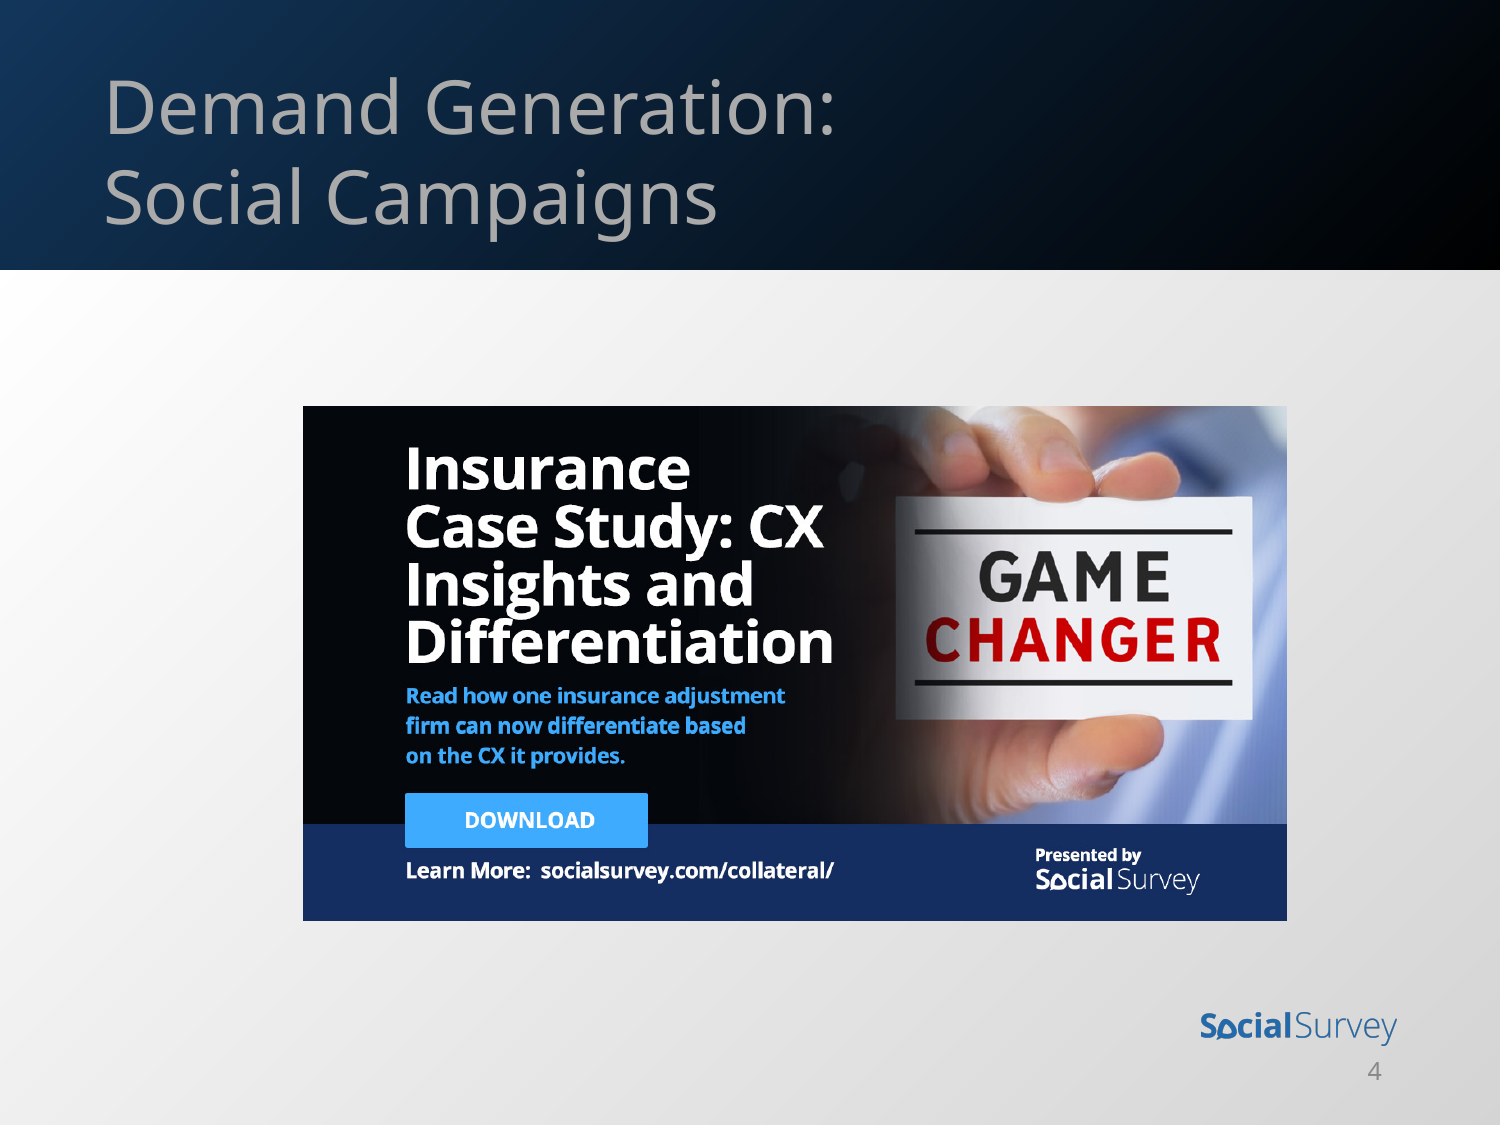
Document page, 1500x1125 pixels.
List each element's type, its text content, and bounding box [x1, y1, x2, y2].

picture [1201, 1012, 1397, 1042]
picture [303, 406, 1287, 921]
slide_number 4 [1059, 1042, 1397, 1103]
title Demand Generation: Social Campaigns [103, 59, 1397, 240]
